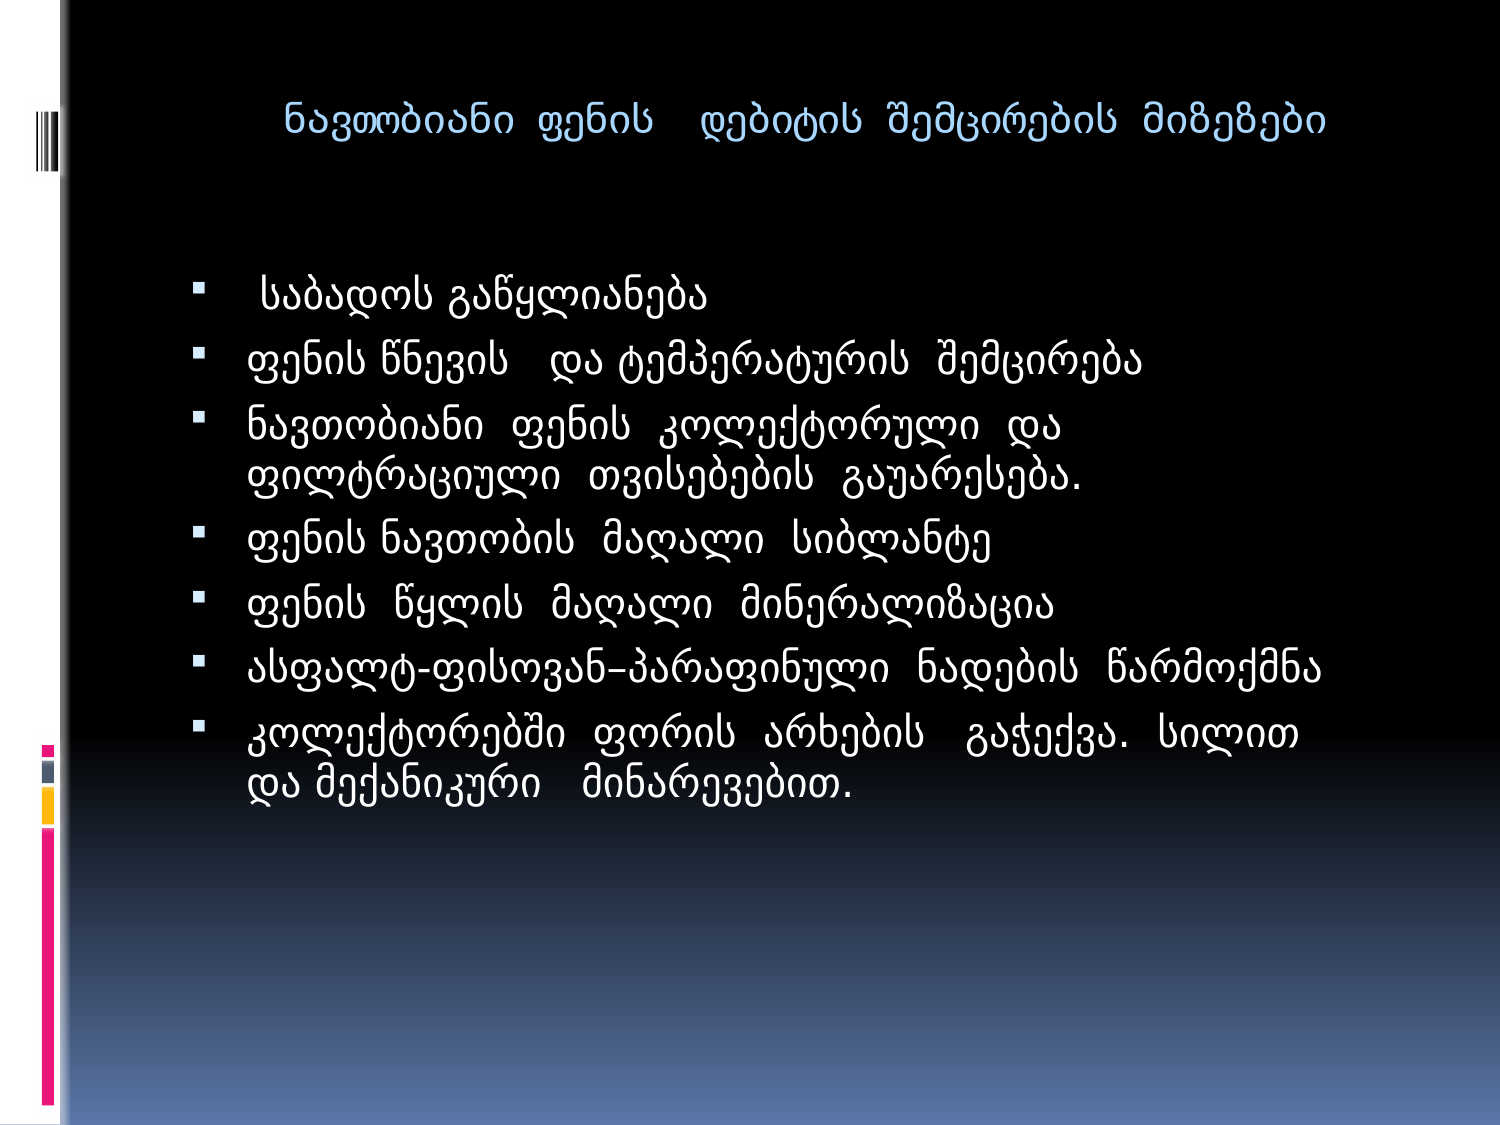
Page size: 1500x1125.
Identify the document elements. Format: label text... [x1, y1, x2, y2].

text_box საბადოს გაწყლიანება ფენის წნევის და ტემპერატურის შემცირება ნავთობიანი ფენის კოლექტორული და ფილტრაციული თვისებების გაუარესება. ფენის ნავთობის მაღალი სიბლანტე ფენის წყლის მაღალი მინერალიზაცია ასფალტ-ფისოვან–პარაფინული ნადების წარმოქმნა კოლექტორებში ფორის არხების გაჭექვა. სილით და მექანიკური მინარევებით. [164, 260, 1372, 814]
title ნავთობიანი ფენის დებიტის შემცირების მიზეზები [150, 83, 1425, 188]
